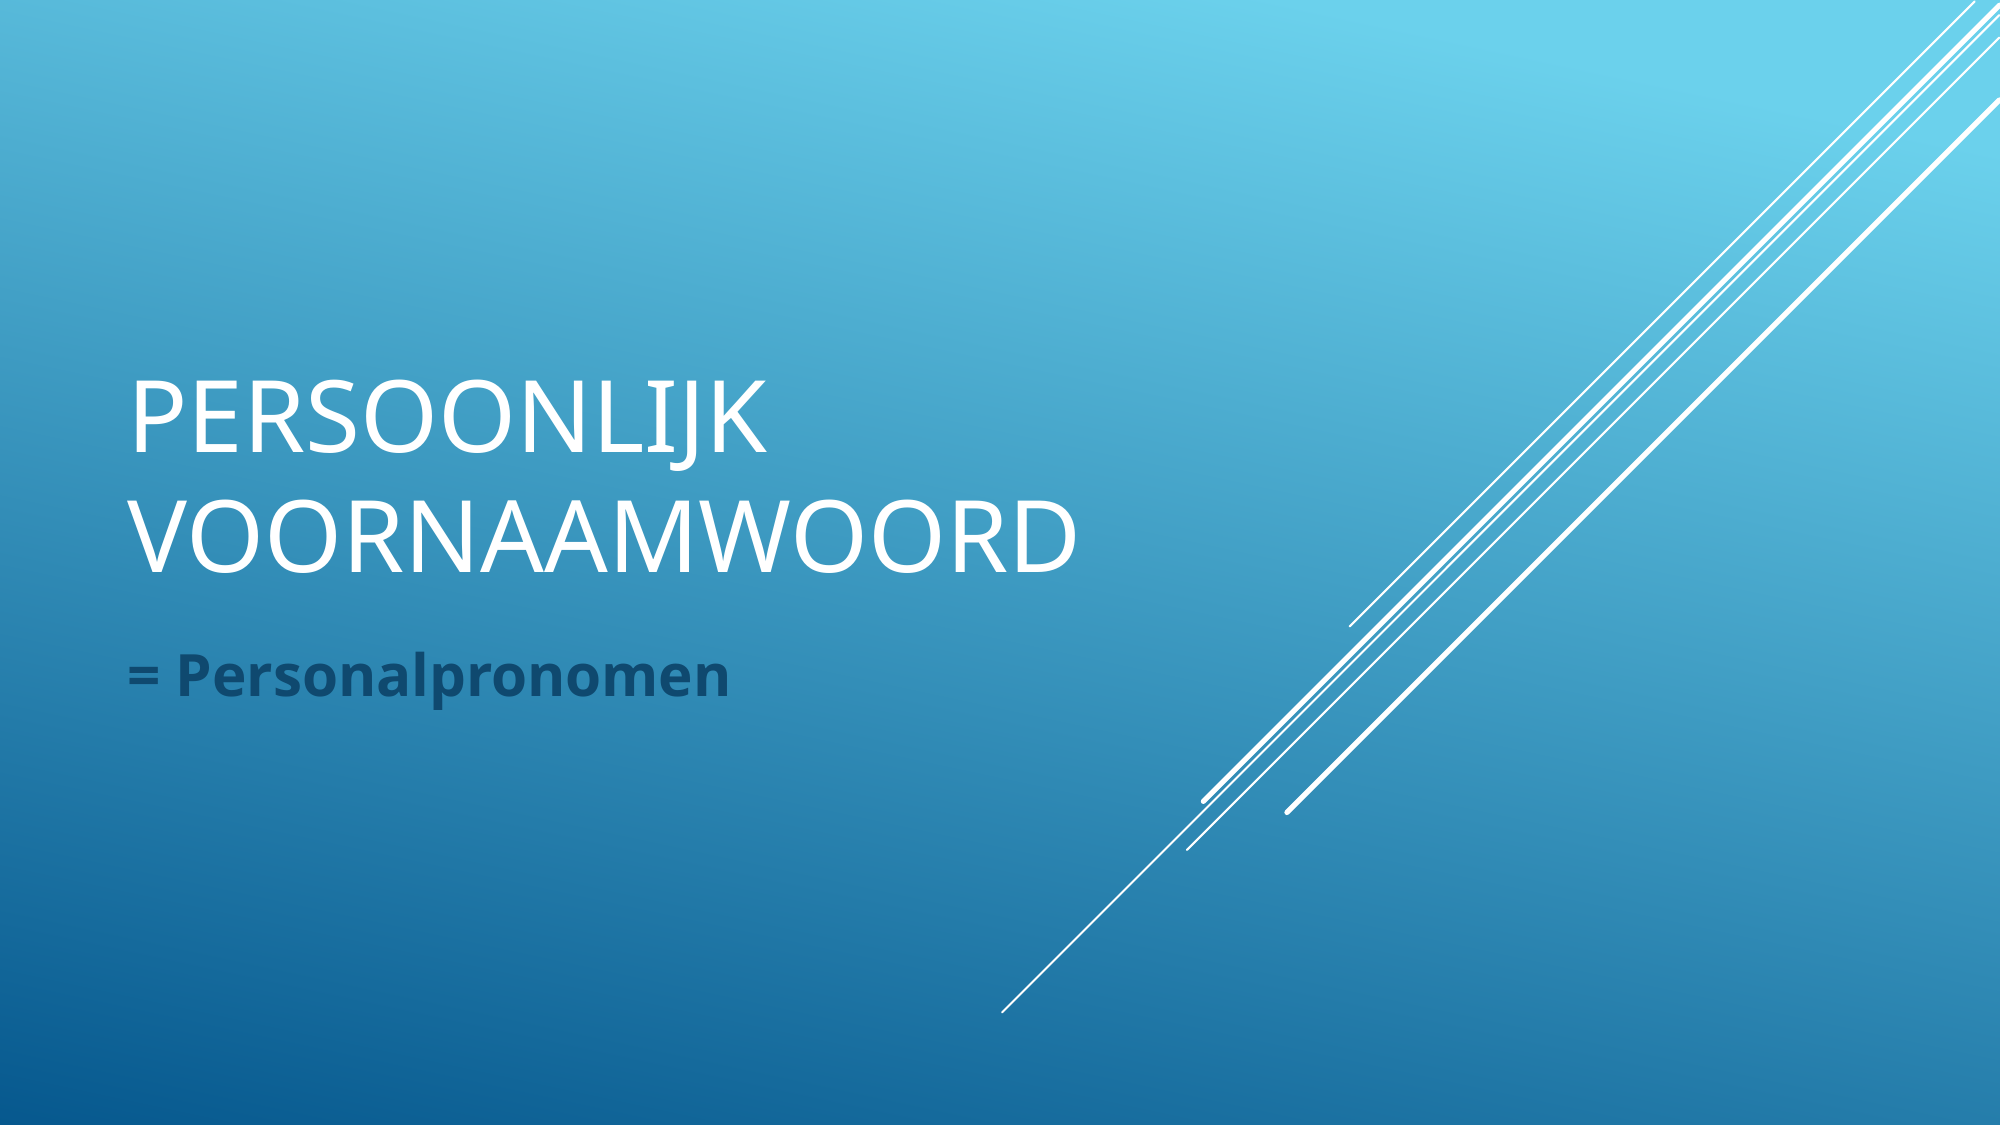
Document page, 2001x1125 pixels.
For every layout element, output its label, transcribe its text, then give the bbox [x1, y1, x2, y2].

subtitle = Personalpronomen [112, 630, 1163, 950]
title Persoonlijk voornaamwoord [112, 112, 1425, 600]
